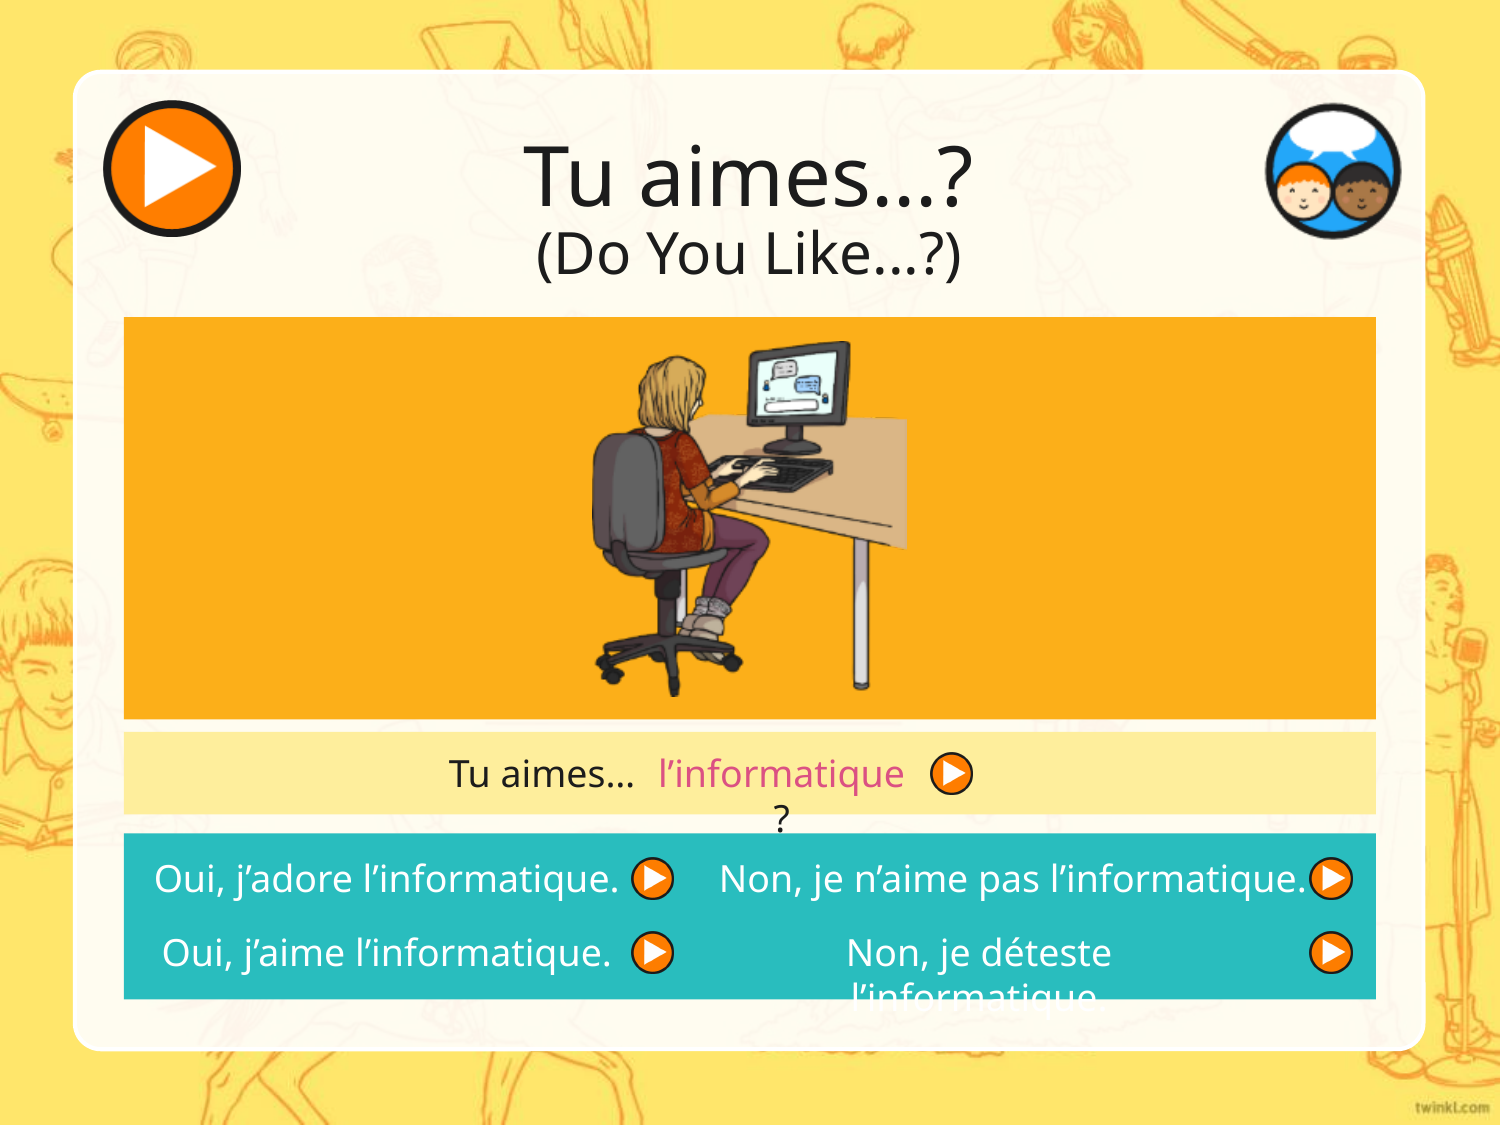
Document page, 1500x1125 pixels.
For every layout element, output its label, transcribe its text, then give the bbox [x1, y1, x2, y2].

text_box Oui, j’aime l’informatique. [123, 922, 651, 982]
text_box l’informatique ? [633, 742, 931, 848]
text_box [123, 832, 1377, 1000]
text_box [123, 342, 1377, 721]
text_box Oui, j’adore l’informatique. [123, 848, 651, 908]
title Tu aimes...? (Do You Like...?) [75, 79, 1424, 342]
text_box Non, je n’aime pas l’informatique. [700, 848, 1326, 908]
text_box Tu aimes… [417, 742, 633, 803]
picture [0, 0, 1500, 1125]
text_box [123, 731, 1377, 816]
text_box Non, je déteste l’informatique. [700, 922, 1258, 1027]
